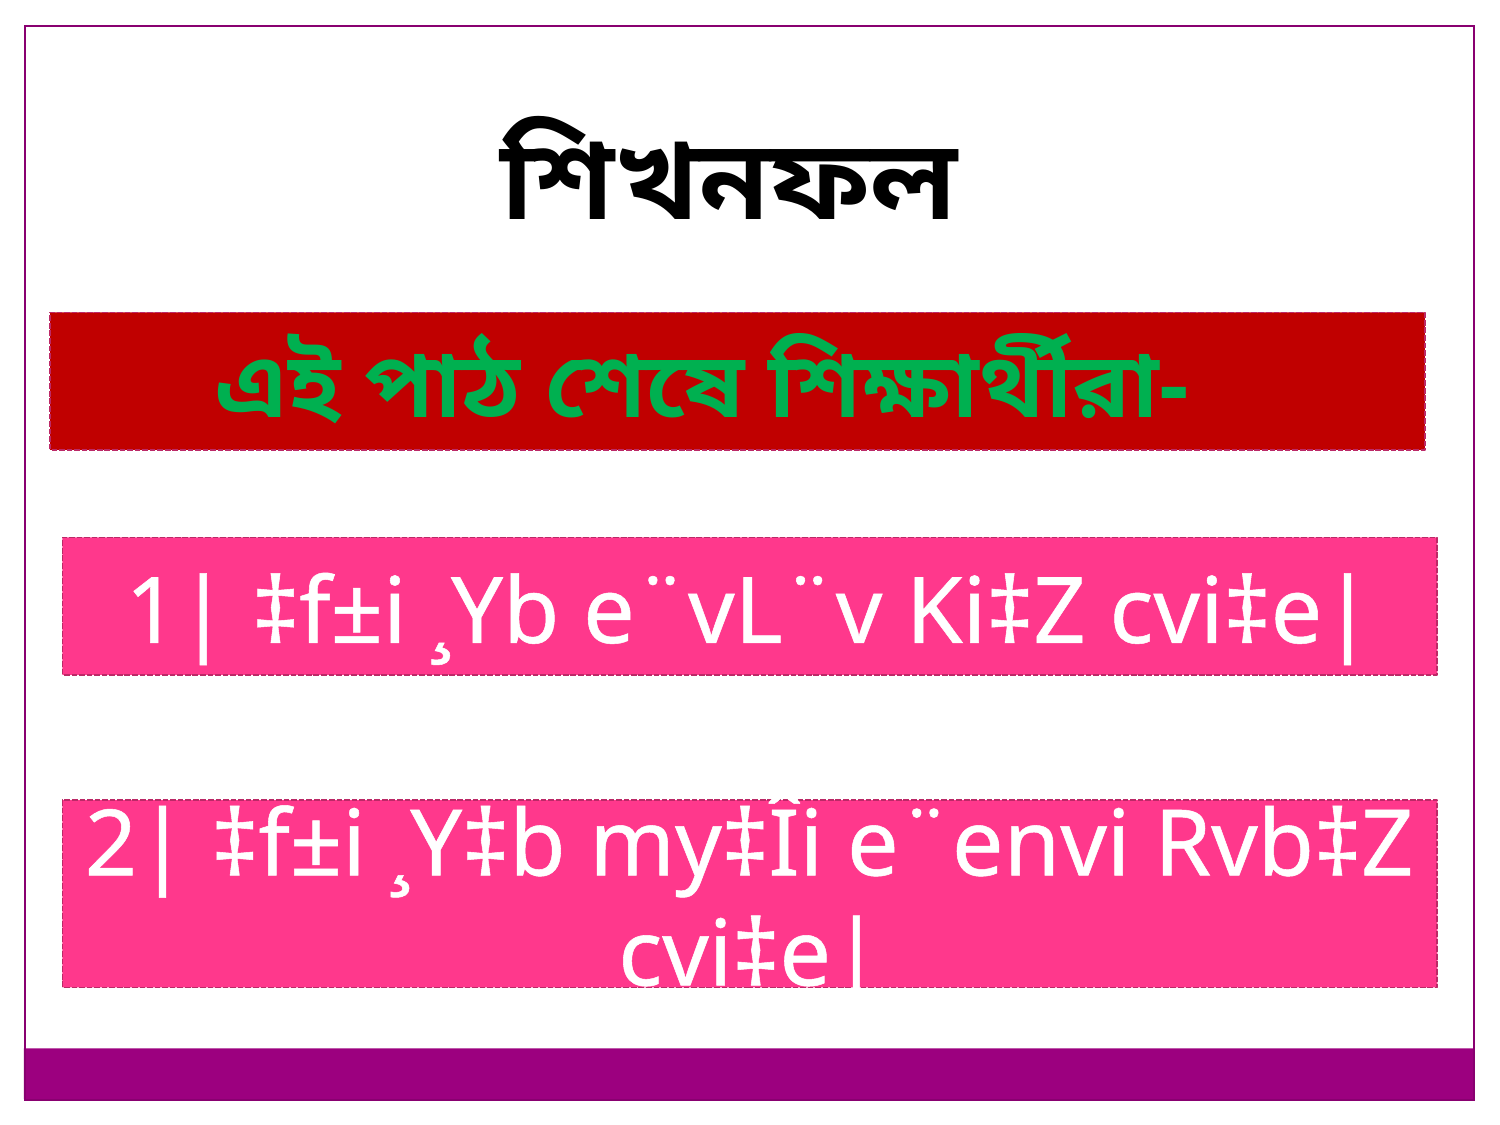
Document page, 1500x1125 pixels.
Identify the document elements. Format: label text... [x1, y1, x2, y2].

text_box 1| ‡f±i ¸Yb e¨vL¨v Ki‡Z cvi‡e| [62, 537, 1438, 676]
text_box এই পাঠ শেষে শিক্ষার্থীরা- [49, 312, 1426, 451]
text_box শিখনফল [474, 99, 1013, 312]
text_box 2| ‡f±i ¸Y‡b my‡Îi e¨envi Rvb‡Z cvi‡e| [62, 799, 1438, 988]
